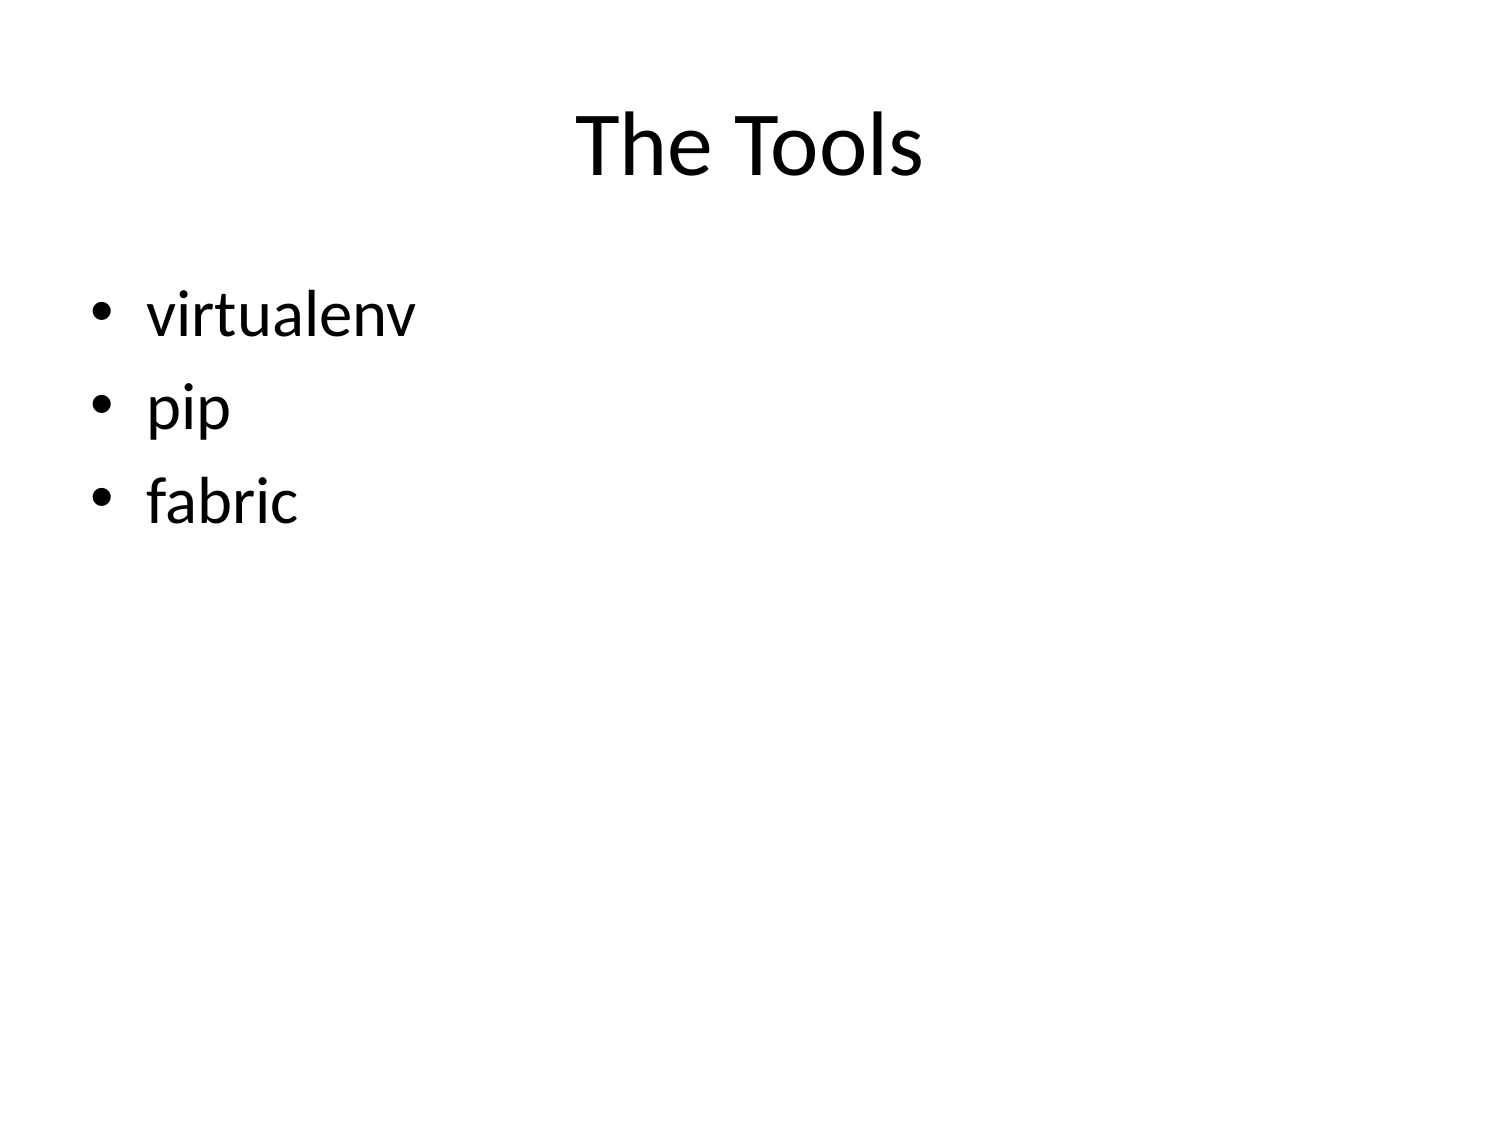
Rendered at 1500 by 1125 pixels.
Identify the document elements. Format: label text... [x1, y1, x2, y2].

title The Tools [75, 45, 1425, 233]
list virtualenv pip fabric [75, 262, 1425, 1005]
